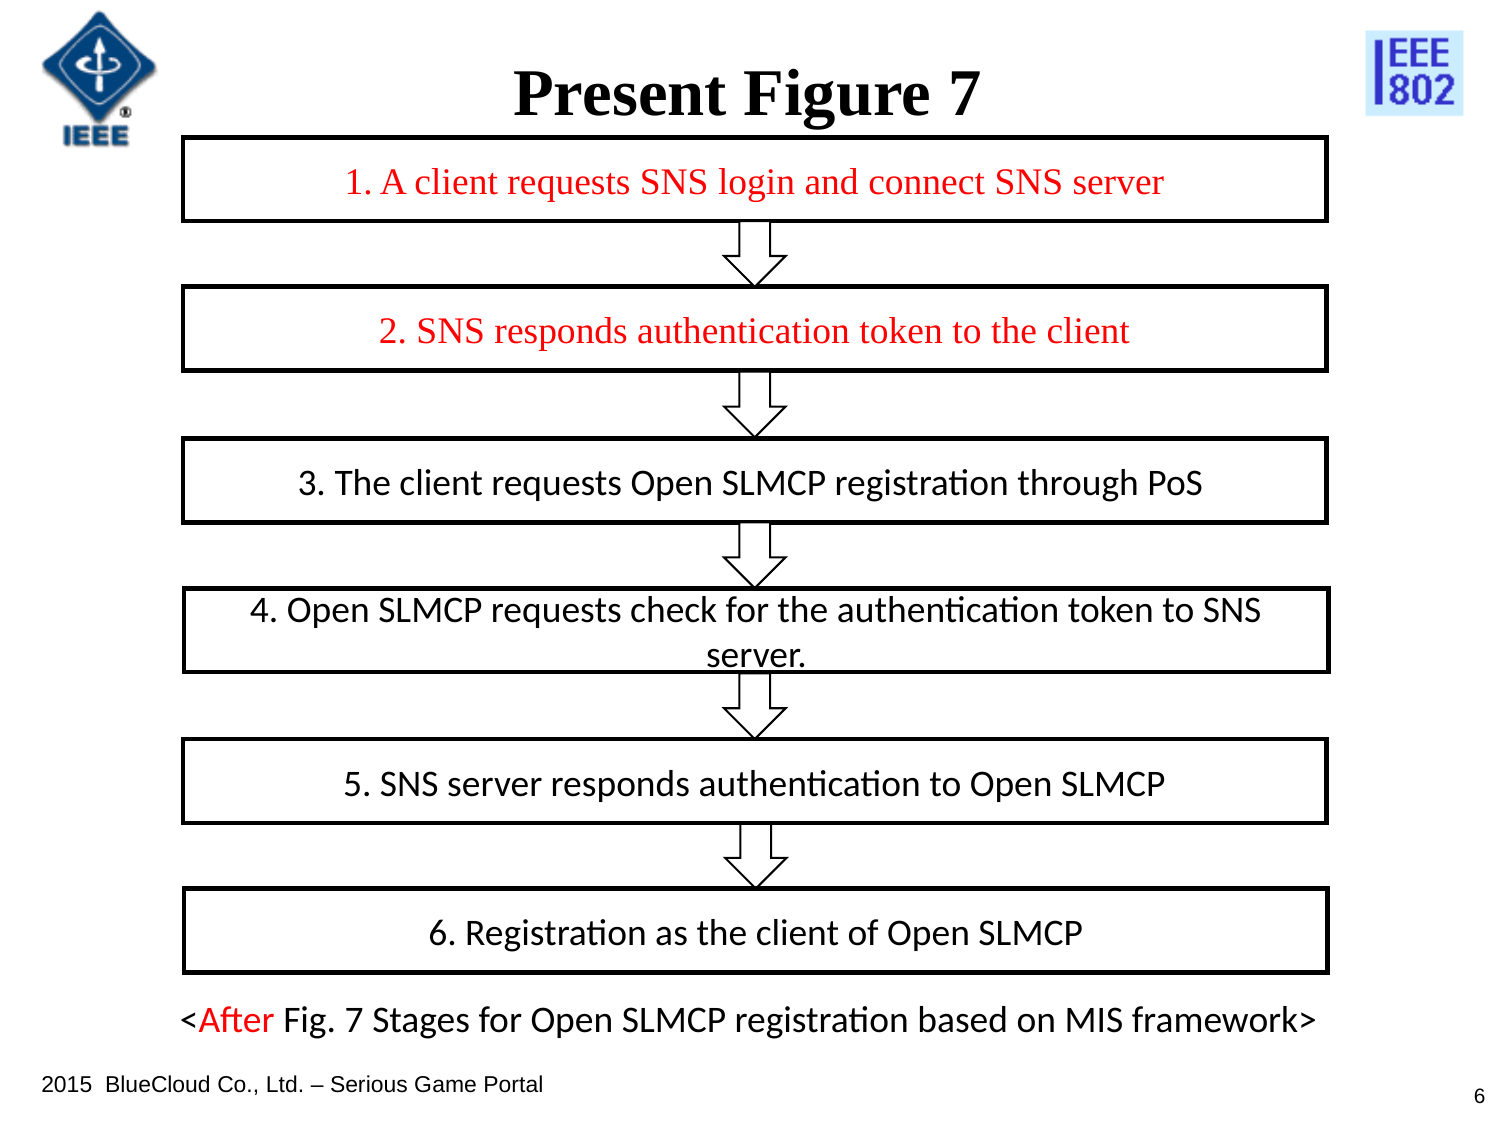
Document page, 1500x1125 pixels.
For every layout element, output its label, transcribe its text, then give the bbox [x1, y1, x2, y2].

text_box 2015 BlueCloud Co., Ltd. – Serious Game Portal [26, 1062, 559, 1105]
text_box 4. Open SLMCP requests check for the authentication token to SNS server. [184, 588, 1329, 673]
text_box [725, 823, 787, 888]
text_box 3. The client requests Open SLMCP registration through PoS [183, 438, 1327, 523]
text_box [724, 221, 786, 287]
title Present Figure 7 [68, 36, 1427, 151]
picture [1351, 12, 1475, 141]
text_box <After Fig. 7 Stages for Open SLMCP registration based on MIS framework> [164, 987, 1333, 1048]
text_box [724, 673, 786, 739]
text_box [724, 522, 786, 588]
text_box 5. SNS server responds authentication to Open SLMCP [183, 739, 1327, 823]
text_box 1. A client requests SNS login and connect SNS server [183, 137, 1327, 222]
picture [37, 9, 162, 150]
text_box [724, 371, 786, 438]
text_box 6. Registration as the client of Open SLMCP [184, 888, 1328, 973]
text_box 6 [1149, 1074, 1500, 1125]
text_box 2. SNS responds authentication token to the client [183, 286, 1327, 371]
